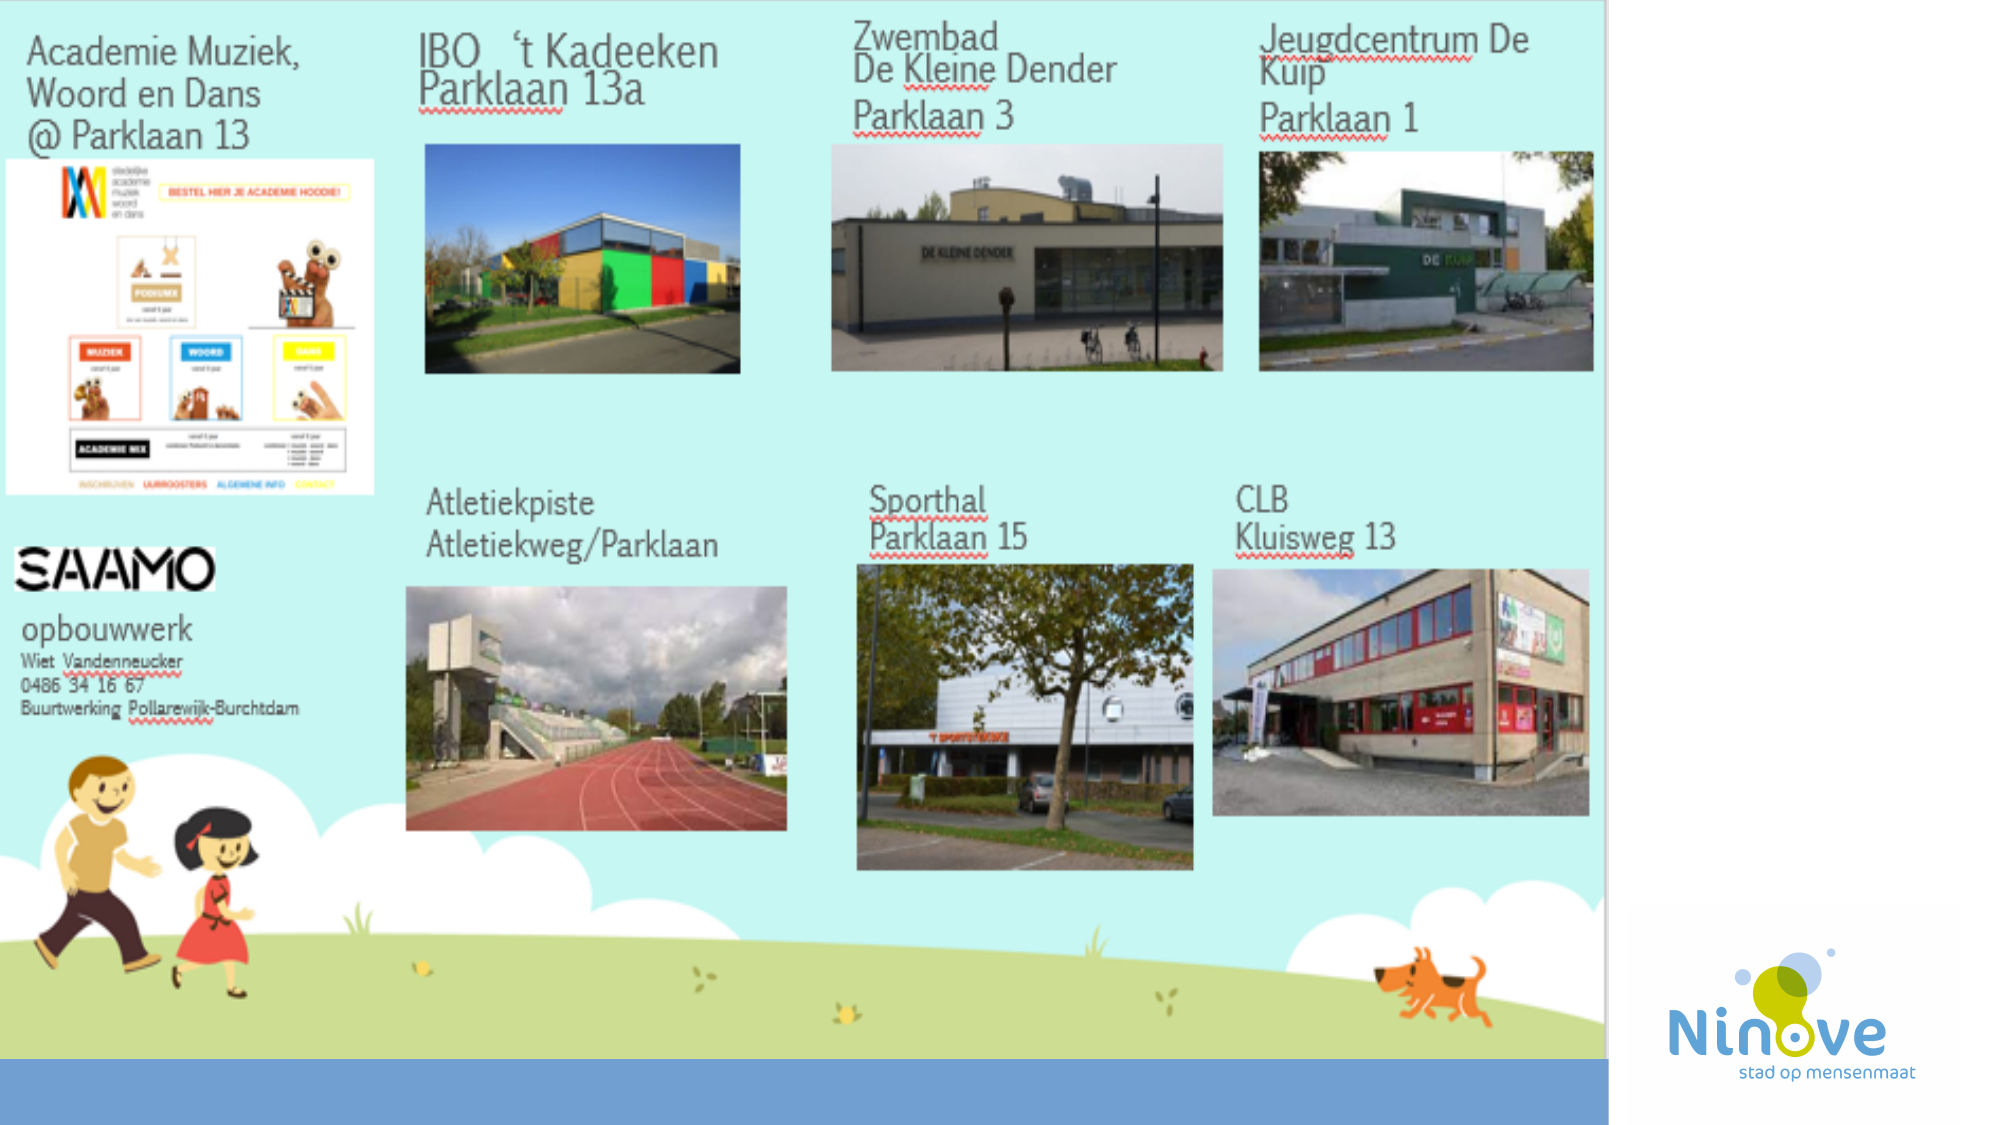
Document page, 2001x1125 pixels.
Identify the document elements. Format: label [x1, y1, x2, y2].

picture [1626, 905, 1959, 1125]
picture [0, 0, 1609, 1059]
text_box [0, 1058, 1610, 1125]
